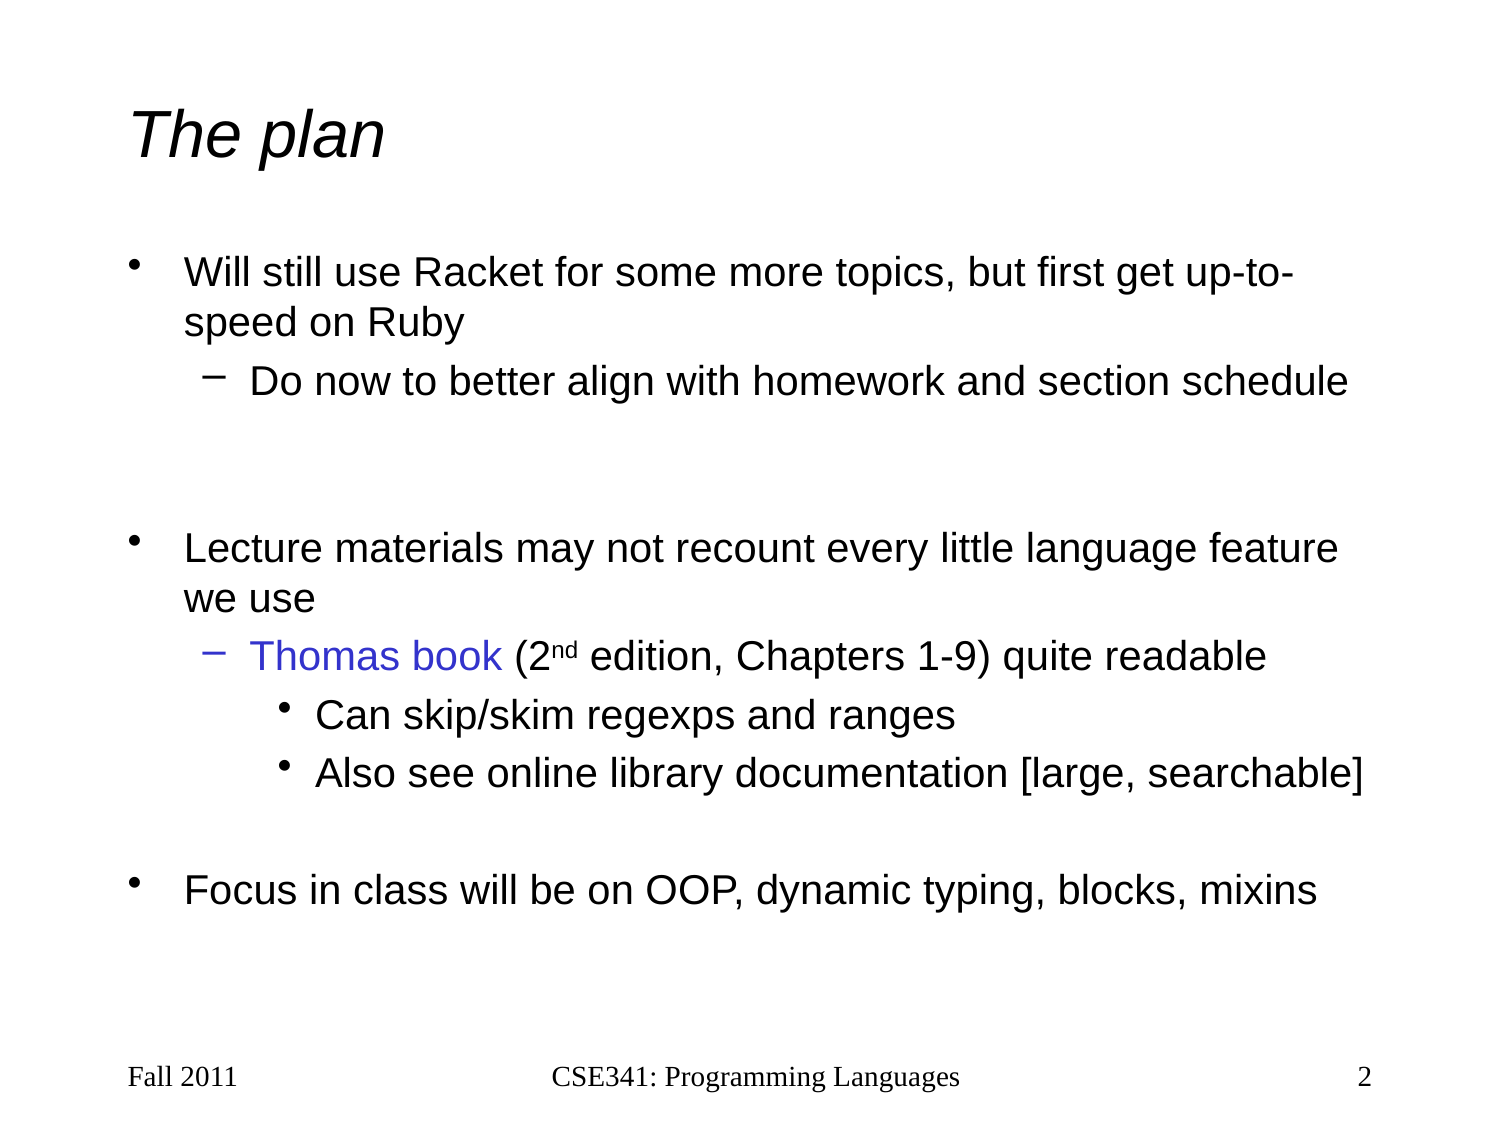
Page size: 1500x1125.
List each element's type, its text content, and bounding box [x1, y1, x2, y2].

list Will still use Racket for some more topics, but first get up-to-speed on Ruby Do now to better align with homework and section schedule Lecture materials may not recount every little language feature we use Thomas book (2nd edition, Chapters 1-9) quite readable Can skip/skim regexps and ranges Also see online library documentation [large, searchable] Focus in class will be on OOP, dynamic typing, blocks, mixins [112, 237, 1413, 976]
slide_number 2 [1074, 1049, 1388, 1125]
title The plan [112, 37, 1388, 226]
footer CSE341: Programming Languages [474, 1049, 1038, 1125]
slide_number Fall 2011 [112, 1049, 426, 1125]
